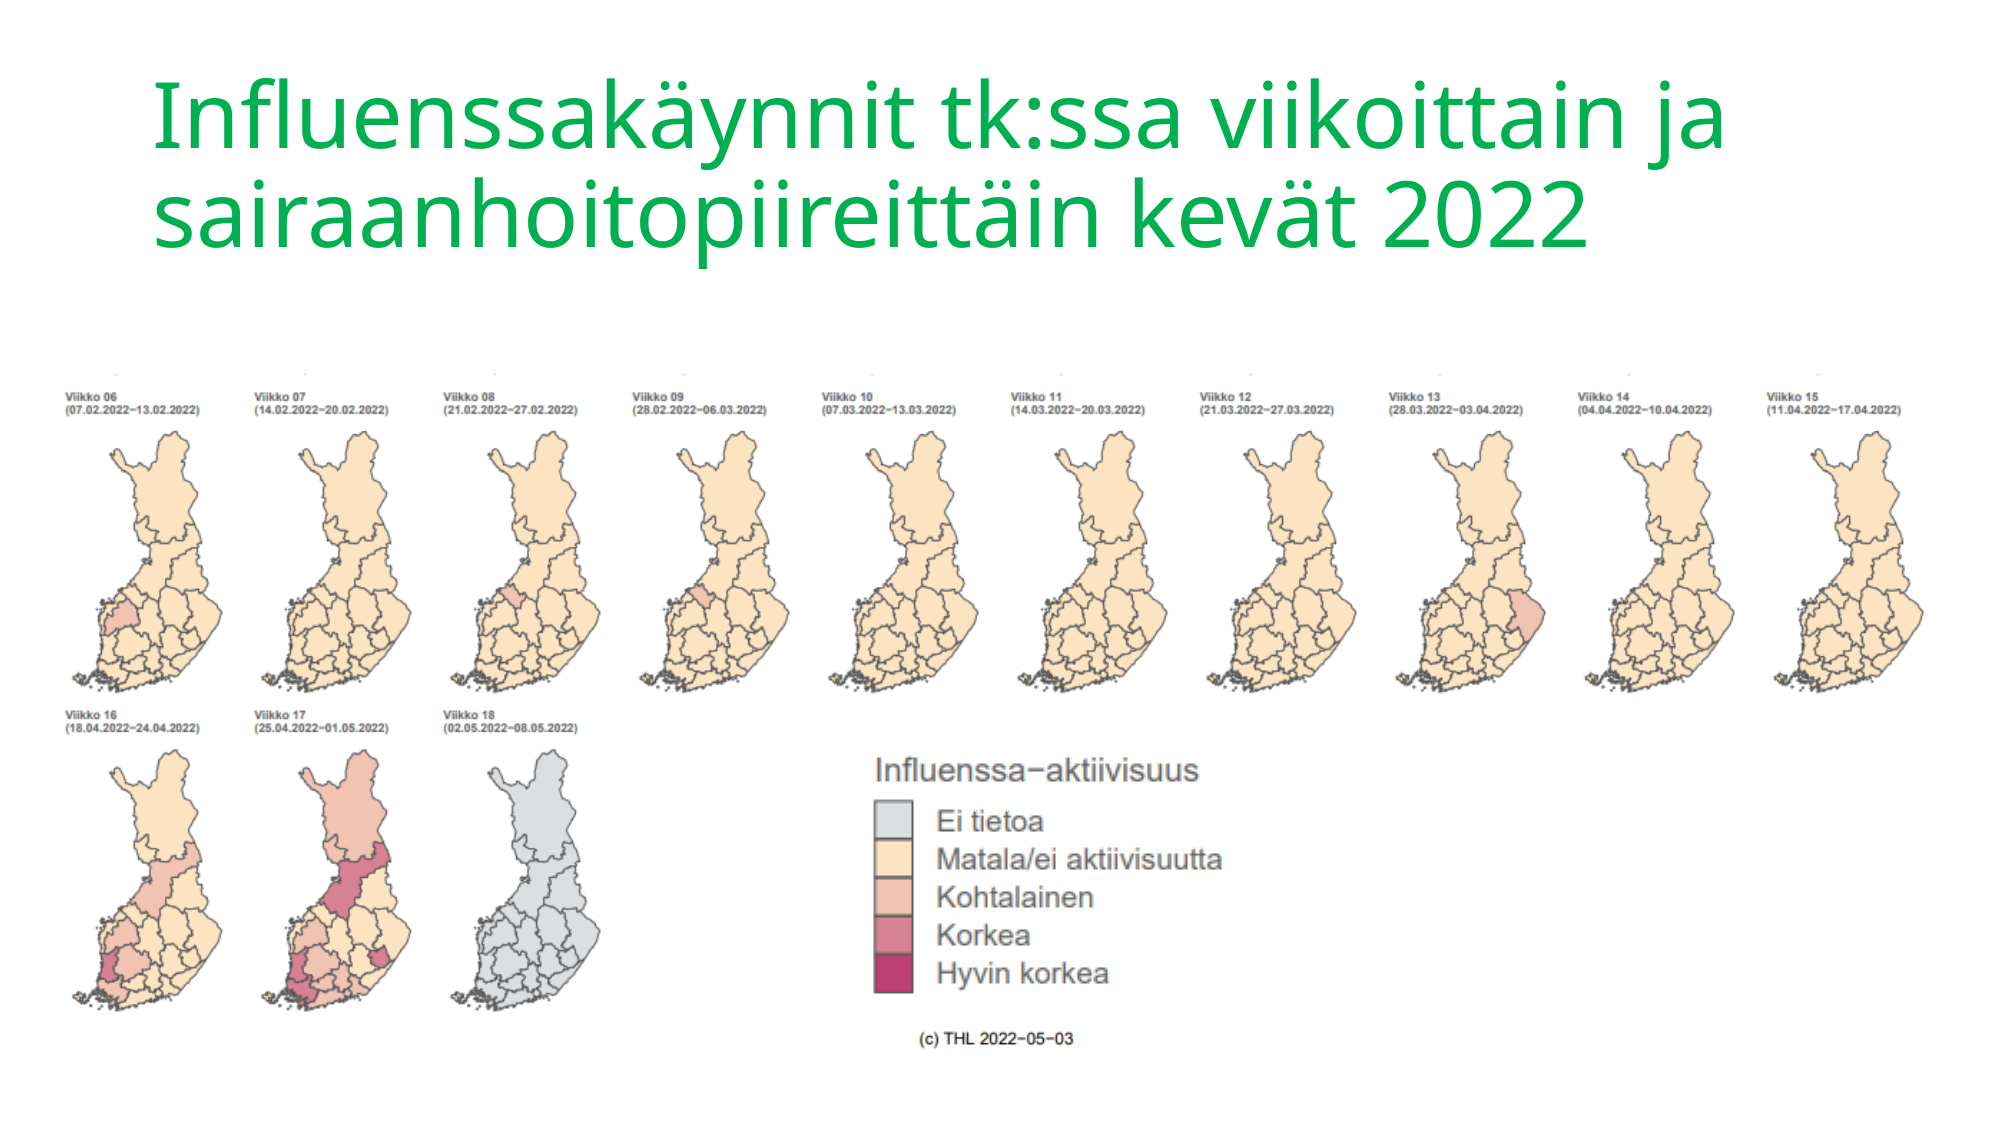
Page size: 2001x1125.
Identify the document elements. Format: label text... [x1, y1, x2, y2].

title Influenssakäynnit tk:ssa viikoittain ja sairaanhoitopiireittäin kevät 2022 [137, 59, 1863, 278]
picture [35, 374, 1935, 1079]
